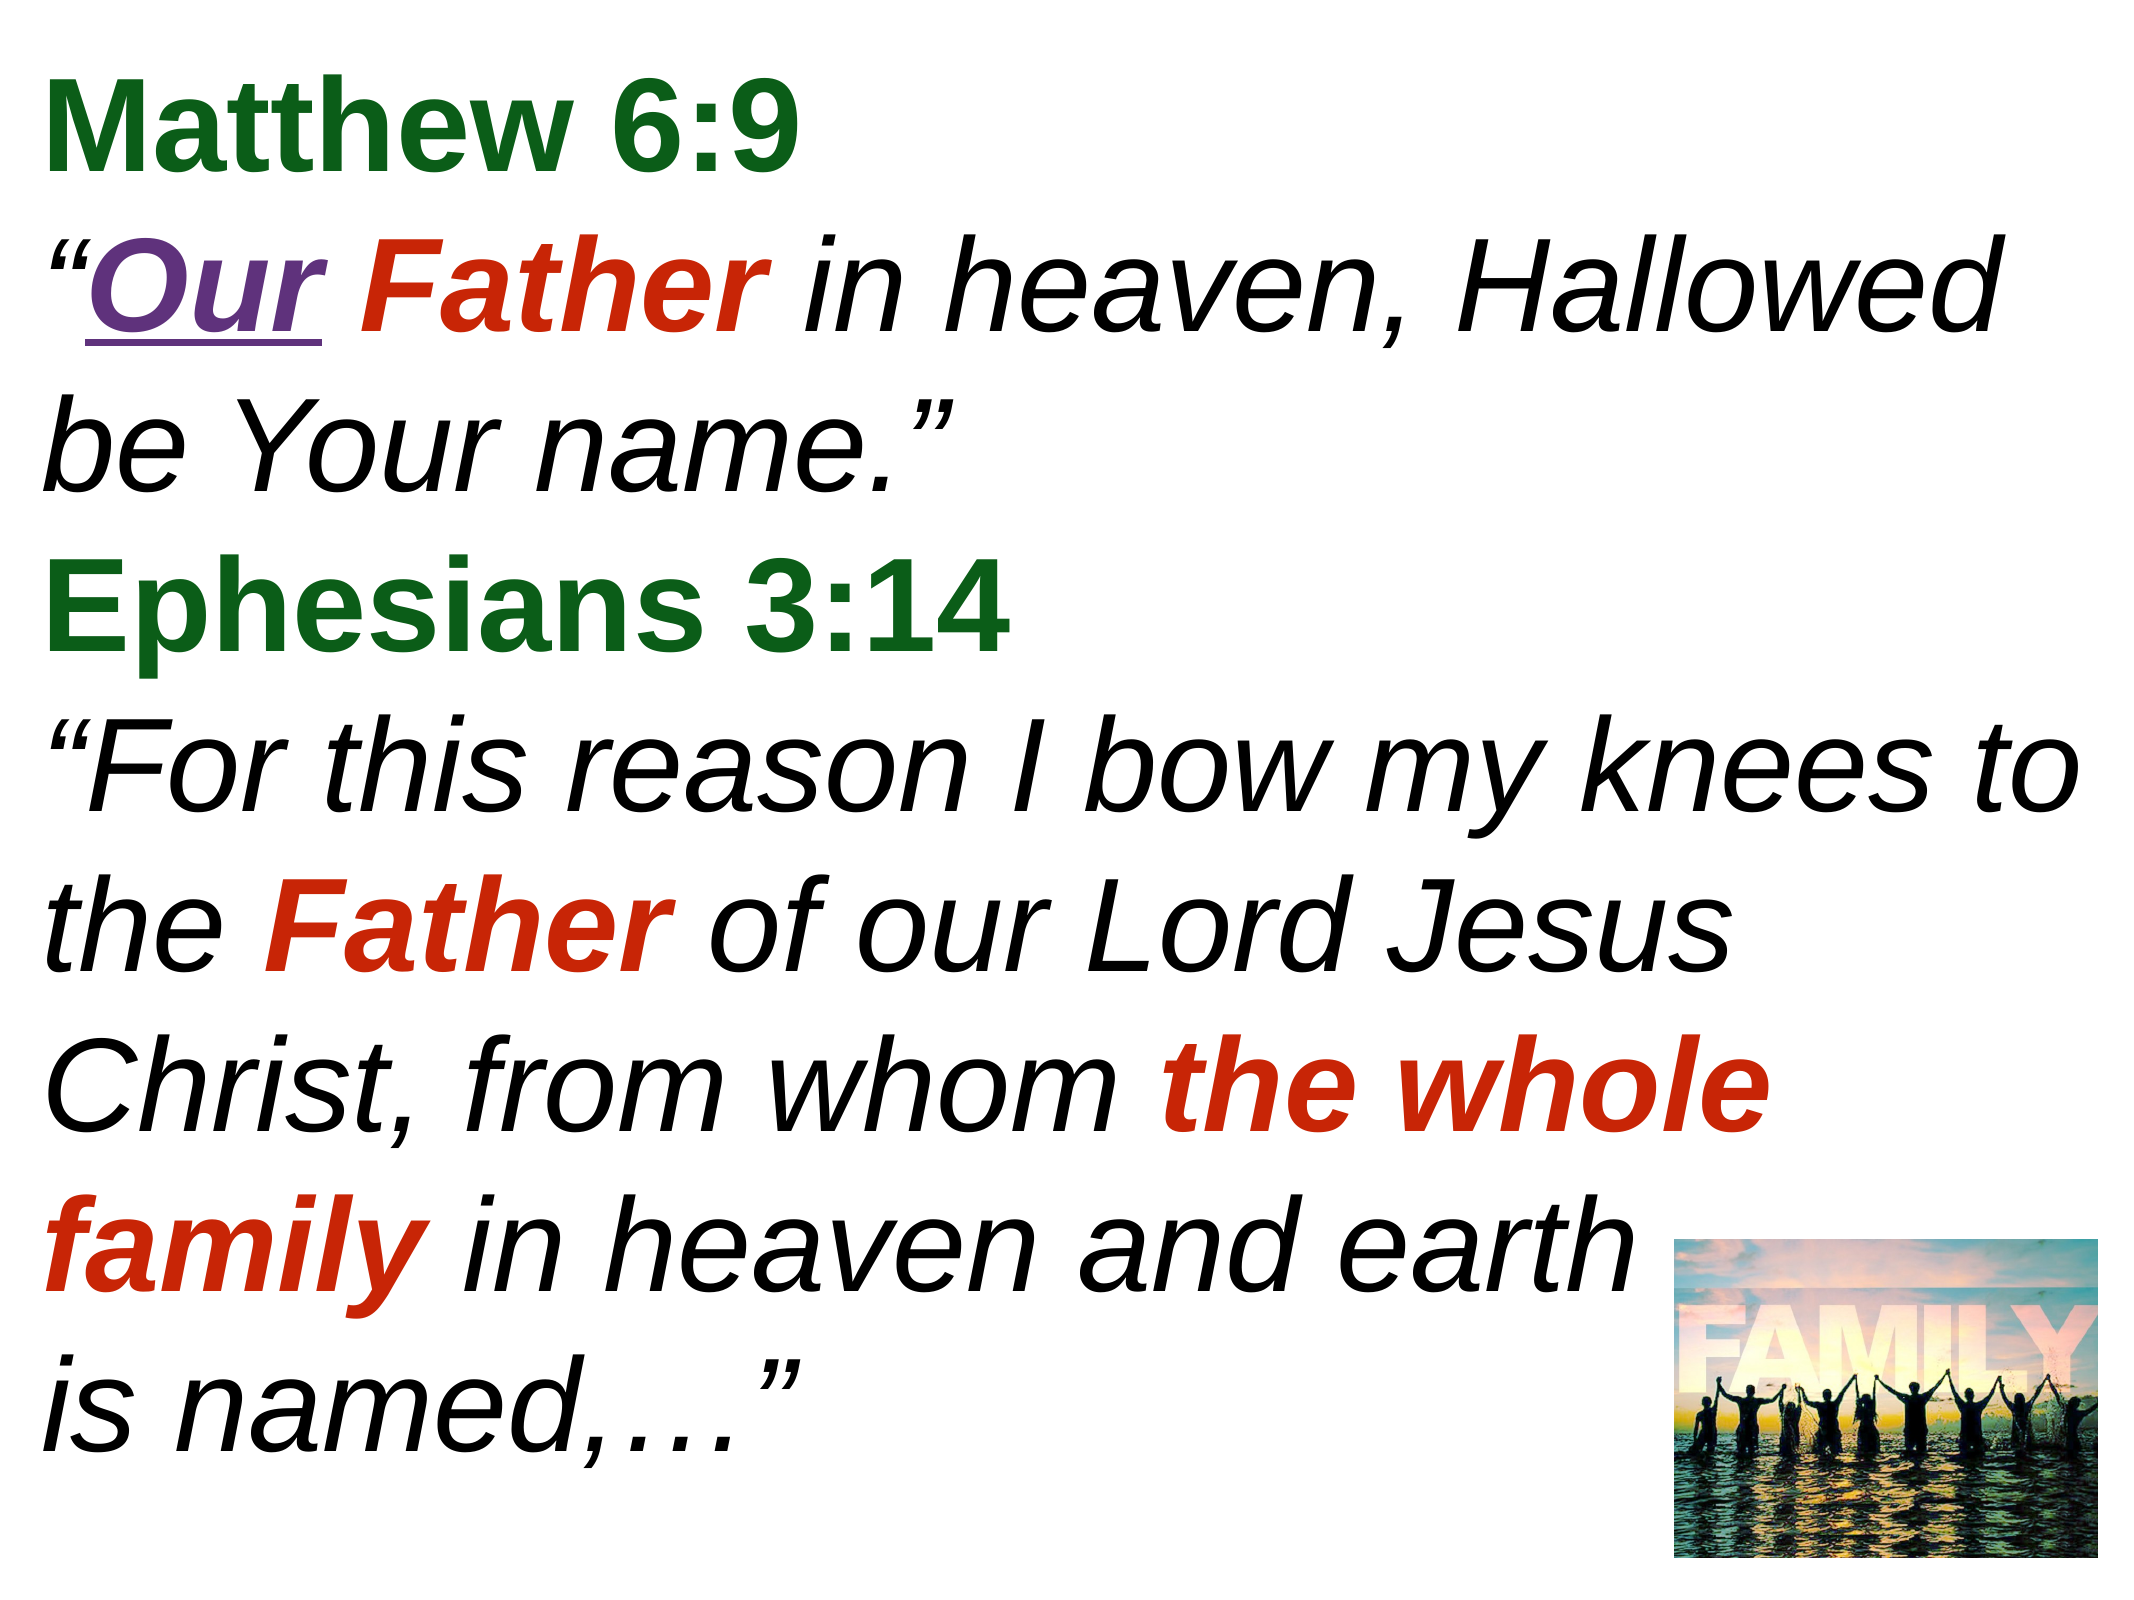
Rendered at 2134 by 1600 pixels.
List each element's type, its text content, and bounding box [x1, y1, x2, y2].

picture [1673, 1239, 2099, 1558]
title Matthew 6:9 “Our Father in heaven, Hallowed be Your name.” Ephesians 3:14 “For this reason I bow my knees to the Father of our Lord Jesus Christ, from whom the whole family in heaven and earth is named,…” [32, 29, 2101, 1571]
